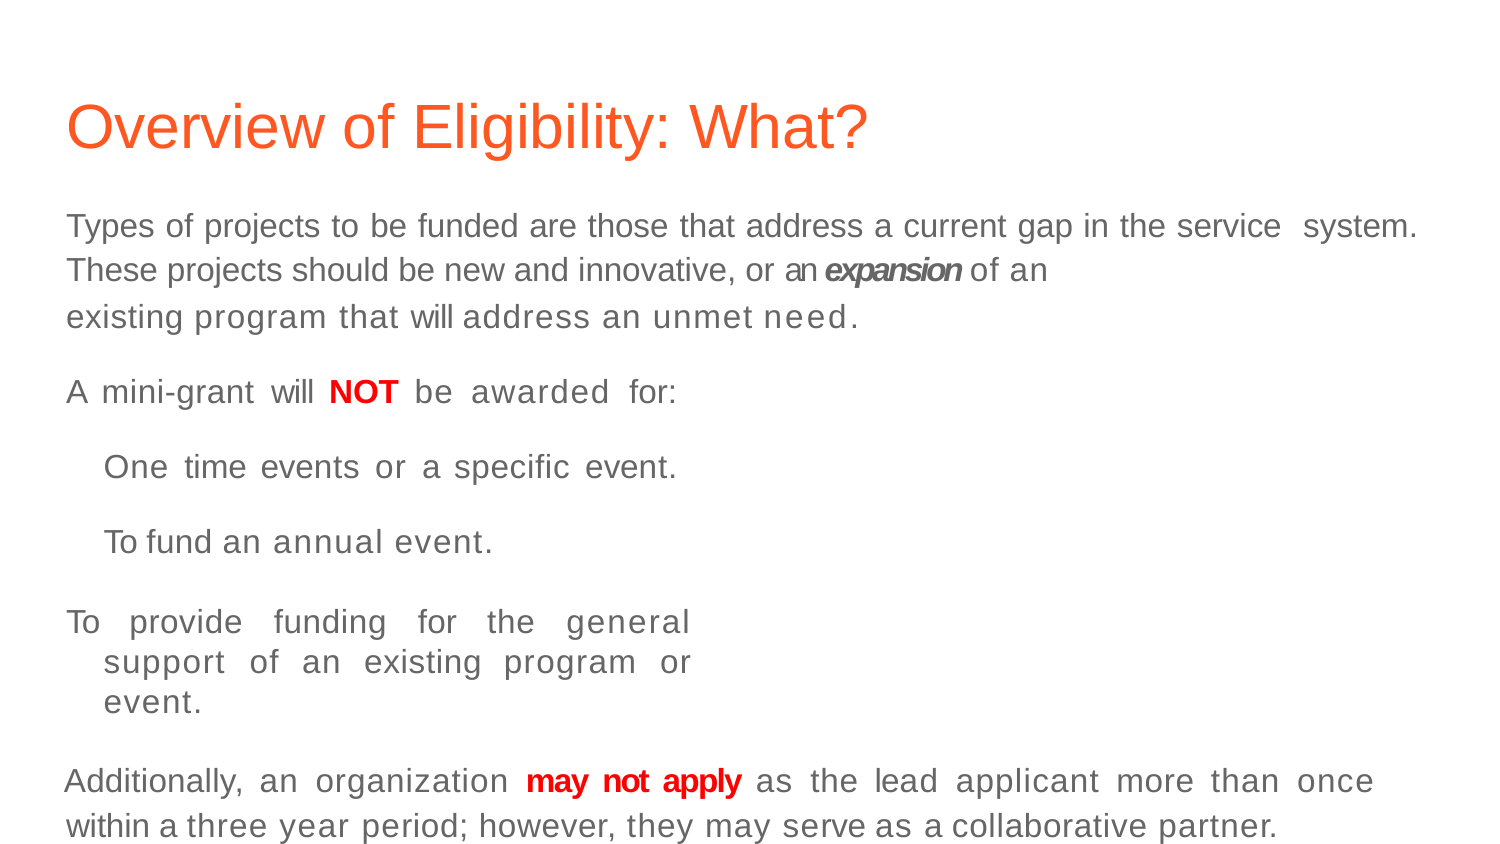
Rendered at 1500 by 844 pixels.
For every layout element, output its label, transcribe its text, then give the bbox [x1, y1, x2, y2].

text_box Types of projects to be funded are those that address a current gap in the service system. These projects should be new and innovative, or an expansion of an existing program that will address an unmet need. A mini-grant will NOT be awarded for: One time events or a specific event. To fund an annual event. To provide funding for the general support of an existing program or event. Additionally, an organization may not apply as the lead applicant more than once within a three year period; however, they may serve as a collaborative partner. [64, 198, 1419, 844]
title Overview of Eligibility: What? [64, 84, 874, 198]
